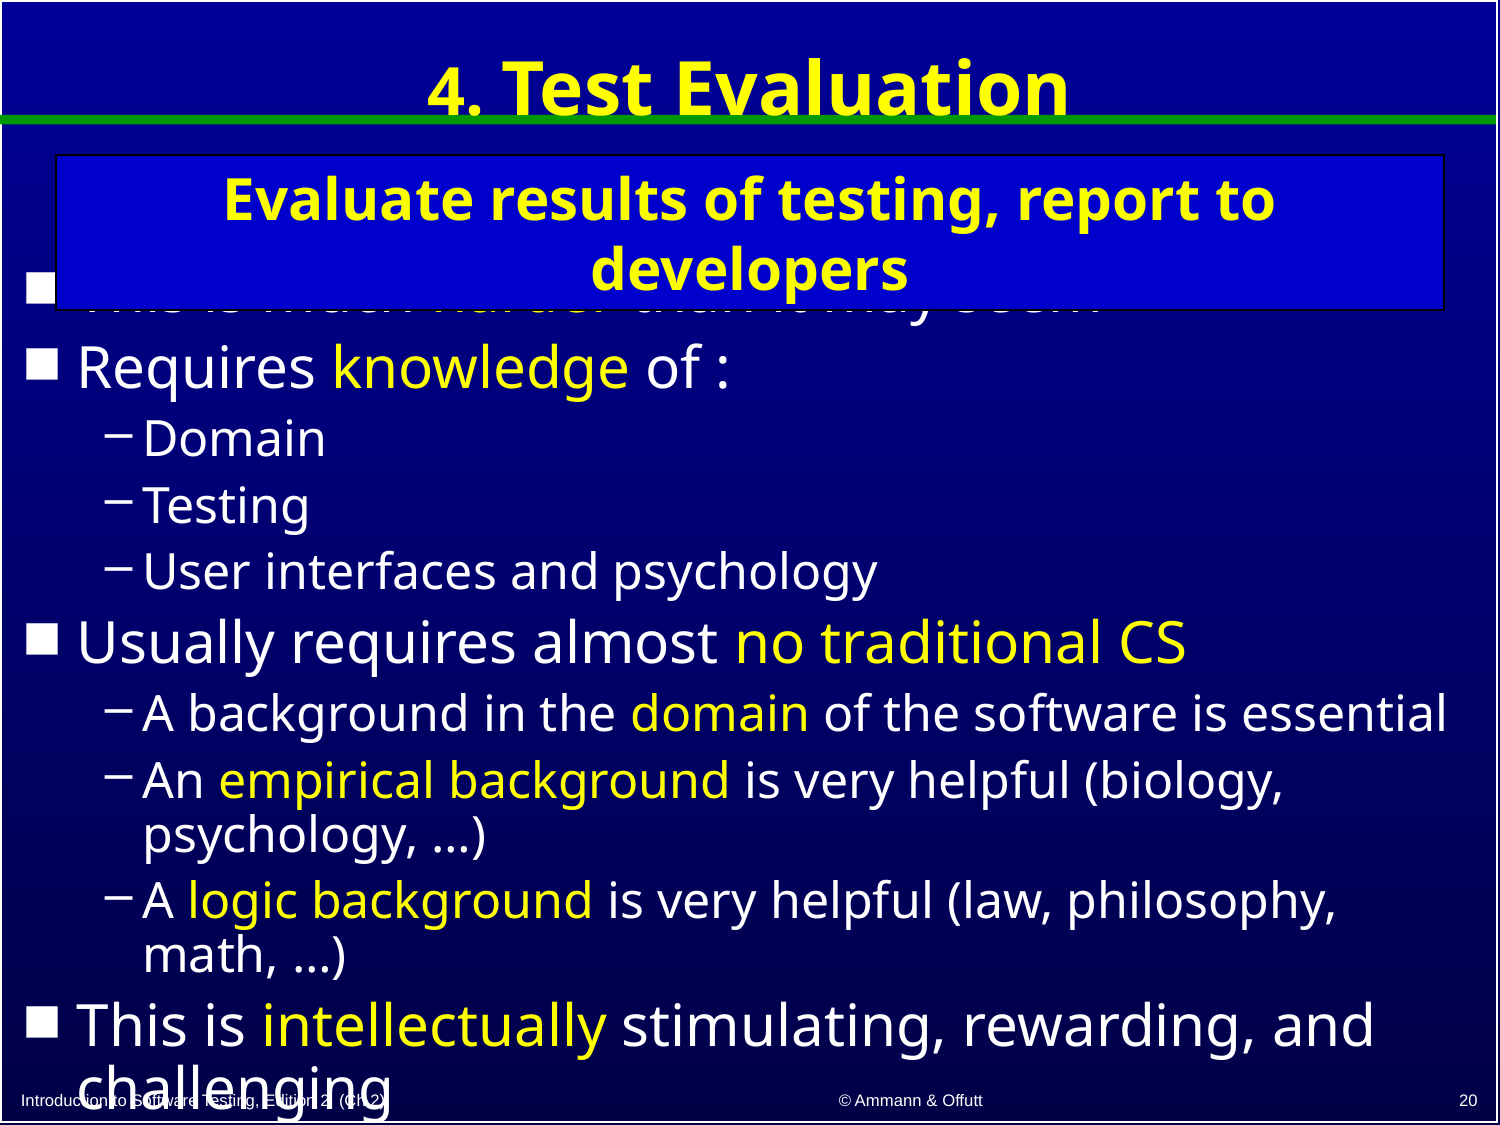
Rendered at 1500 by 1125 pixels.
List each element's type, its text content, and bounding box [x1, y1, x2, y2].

title 4. Test Evaluation [7, 15, 1493, 167]
footer © Ammann & Offutt [673, 1075, 1149, 1119]
text_box Evaluate results of testing, report to developers [55, 155, 1445, 310]
slide_number 20 [1179, 1074, 1493, 1119]
list This is much harder than it may seem Requires knowledge of : Domain Testing User interfaces and psychology Usually requires almost no traditional CS A background in the domain of the software is essential An empirical background is very helpful (biology, psychology, …) A logic background is very helpful (law, philosophy, math, …) This is intellectually stimulating, rewarding, and challenging But not to typical CS majors – they want to solve problems and build things [14, 254, 1486, 1047]
slide_number Introduction to Software Testing, Edition 2 (Ch 2) [5, 1077, 637, 1119]
